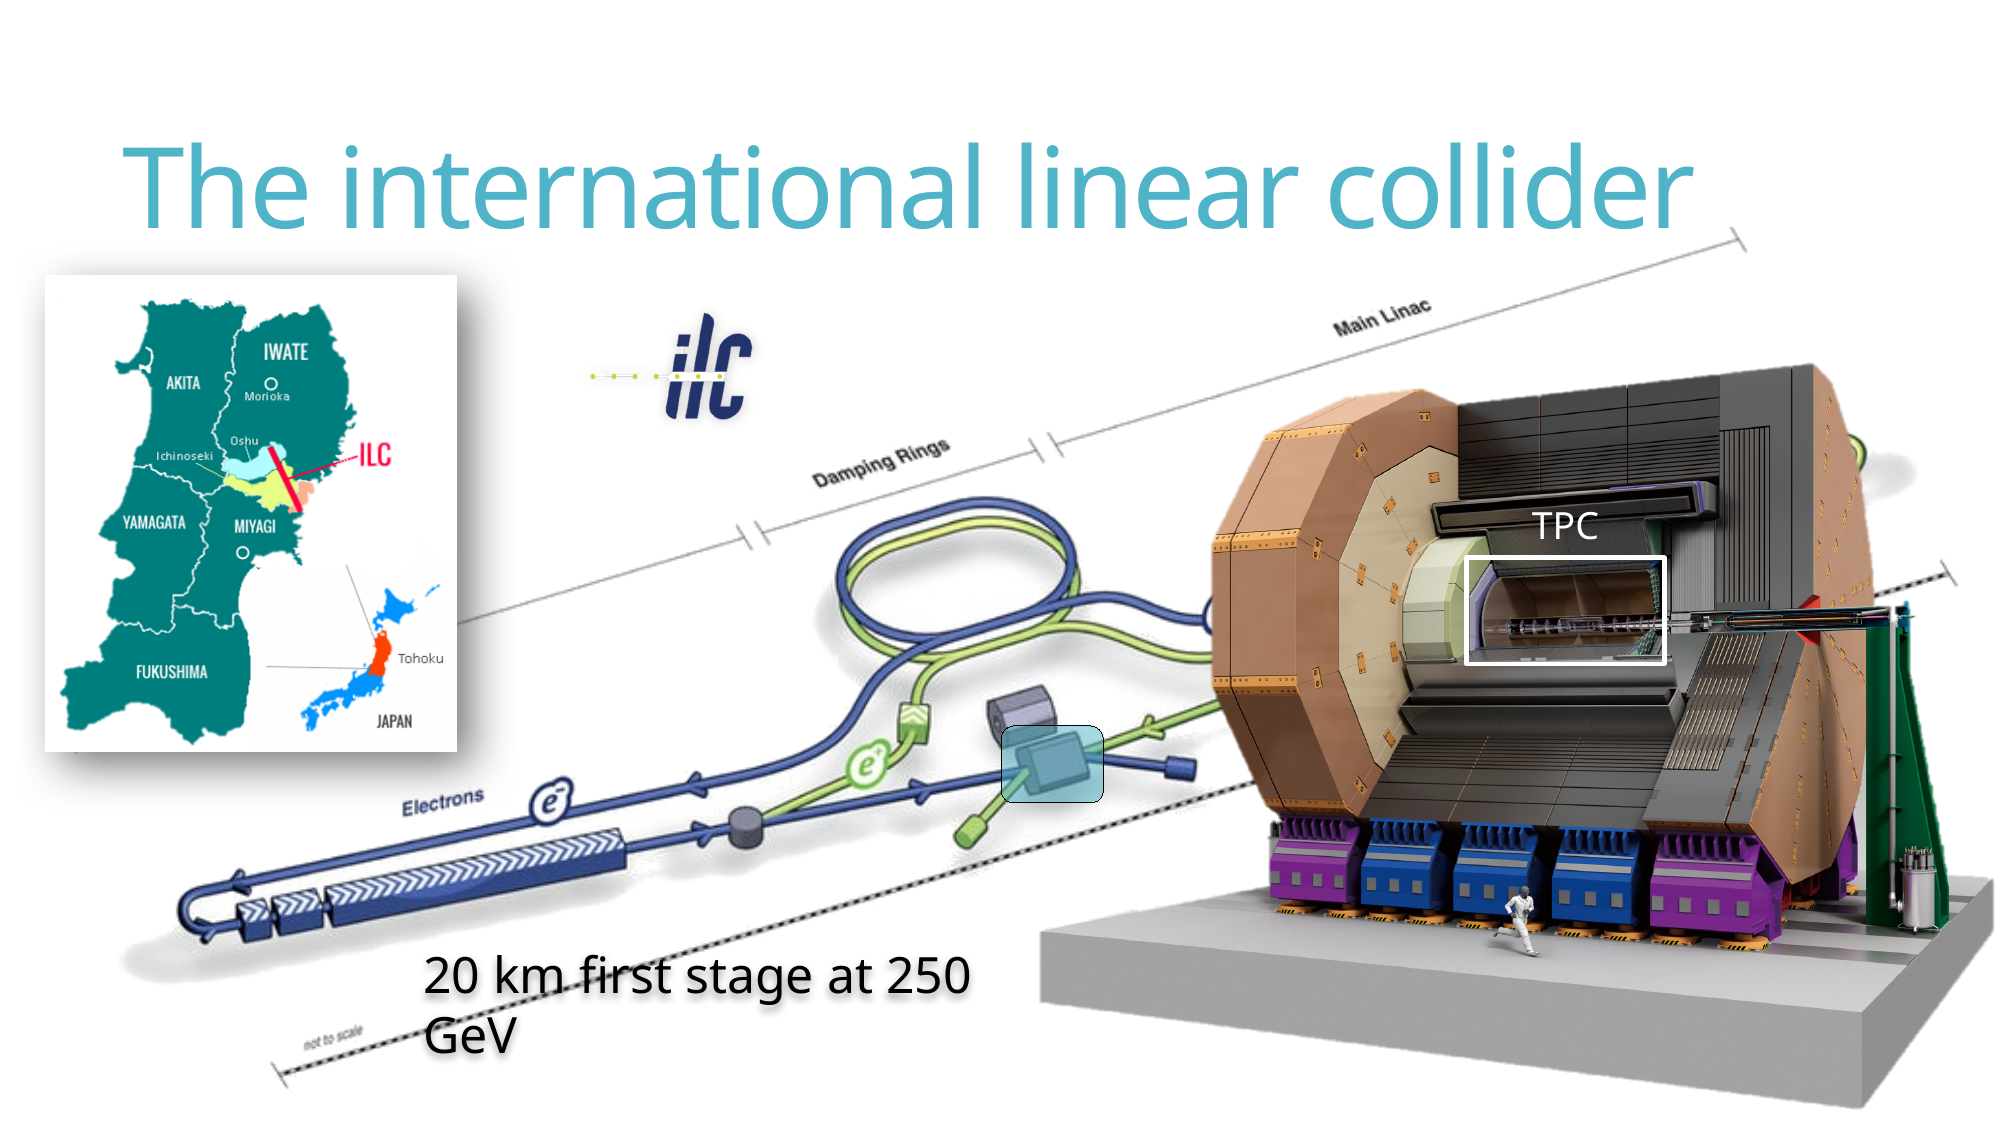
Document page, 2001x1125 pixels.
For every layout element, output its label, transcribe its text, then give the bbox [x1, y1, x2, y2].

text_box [886, 340, 2000, 1125]
picture [44, 213, 1970, 1105]
title The international linear collider [107, 57, 1876, 213]
